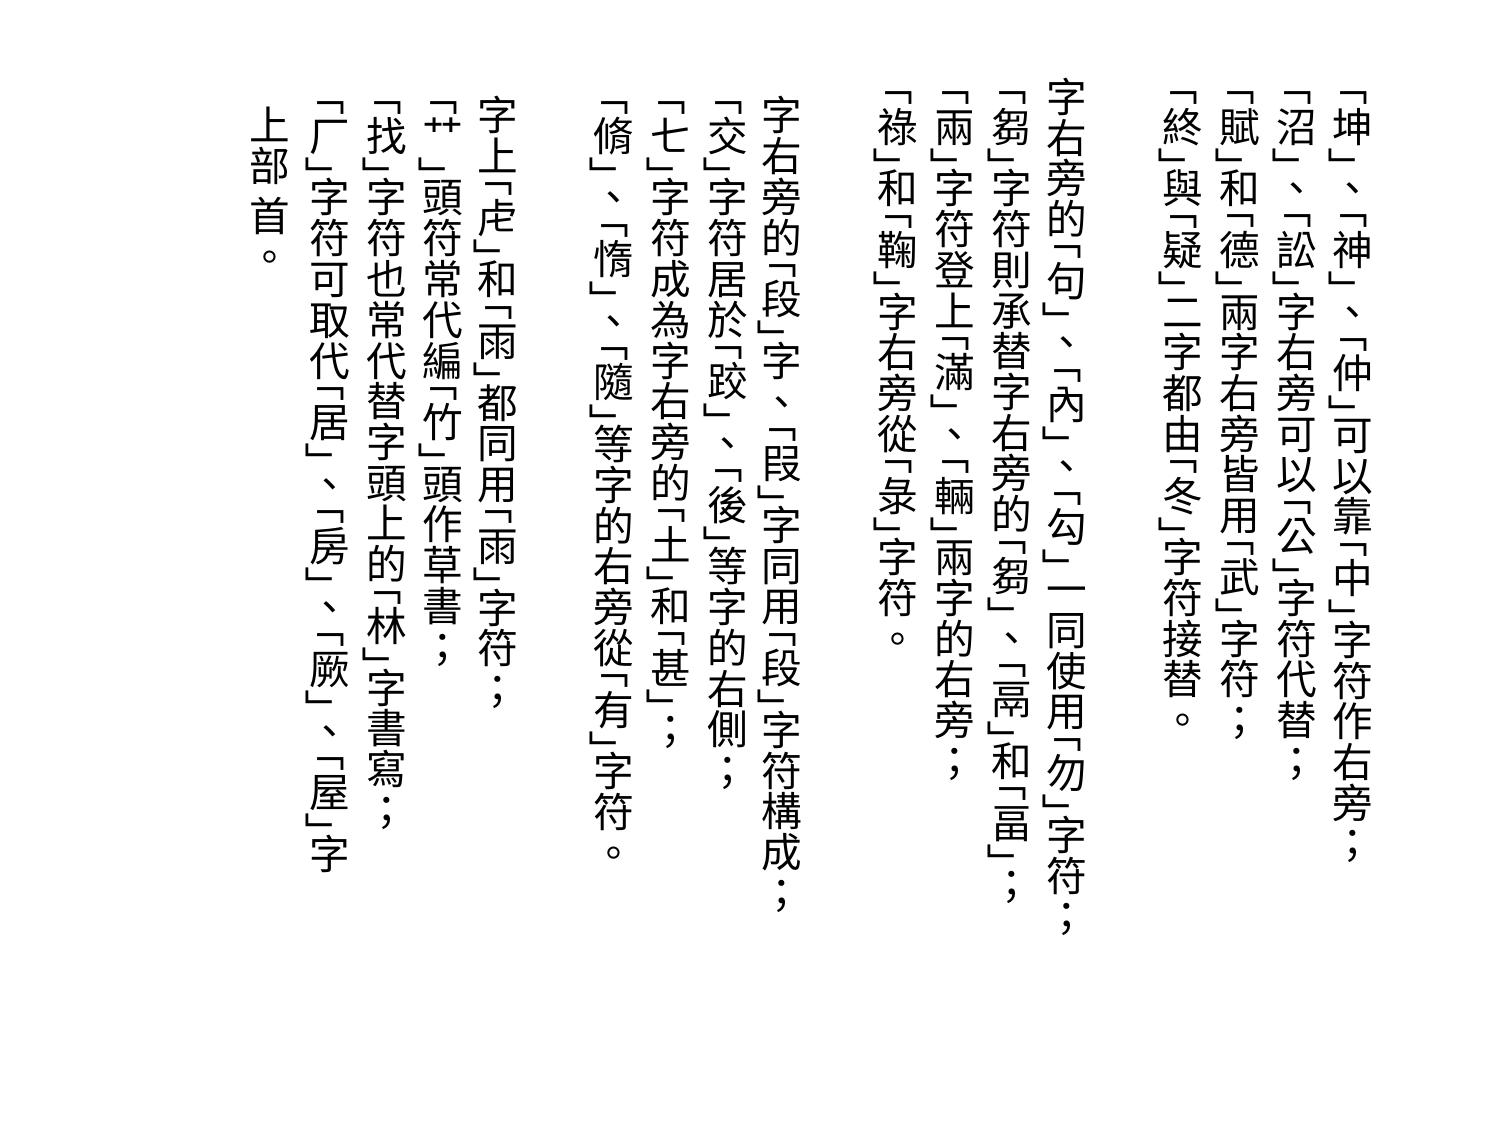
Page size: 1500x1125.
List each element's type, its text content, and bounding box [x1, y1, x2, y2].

list ｢坤｣、｢神｣、｢仲｣可以靠｢中｣字符作右旁； ｢沼｣、｢訟｣字右旁可以｢公｣字符代替； ｢賦｣和｢德｣兩字右旁皆用｢武｣字符； ｢終｣與｢疑｣二字都由｢冬｣字符接替。 字右旁的｢句｣、｢內｣、｢勾｣一同使用｢勿｣字符； ｢芻｣字符則承替字右旁的｢芻｣、｢鬲｣和｢畐｣； ｢兩｣字符登上｢滿｣、｢輛｣兩字的右旁； ｢祿｣和｢鞠｣字右旁從｢彔｣字符。 字右旁的｢段｣字、｢叚｣字同用｢段｣字符構成； ｢交｣字符居於｢跤｣、｢後｣等字的右側； ｢七｣字符成為字右旁的｢土｣和｢甚｣； ｢脩｣、｢惰｣、｢隨｣等字的右旁從｢有｣字符。 字上｢虍｣和｢雨｣都同用｢雨｣字符； ｢艹｣頭符常代編｢竹｣頭作草書； ｢找｣字符也常代替字頭上的｢林｣字書寫； ｢厂｣字符可取代｢居｣、｢房｣、｢厥｣、｢屋｣字 上部 首。 [75, 45, 1447, 1083]
